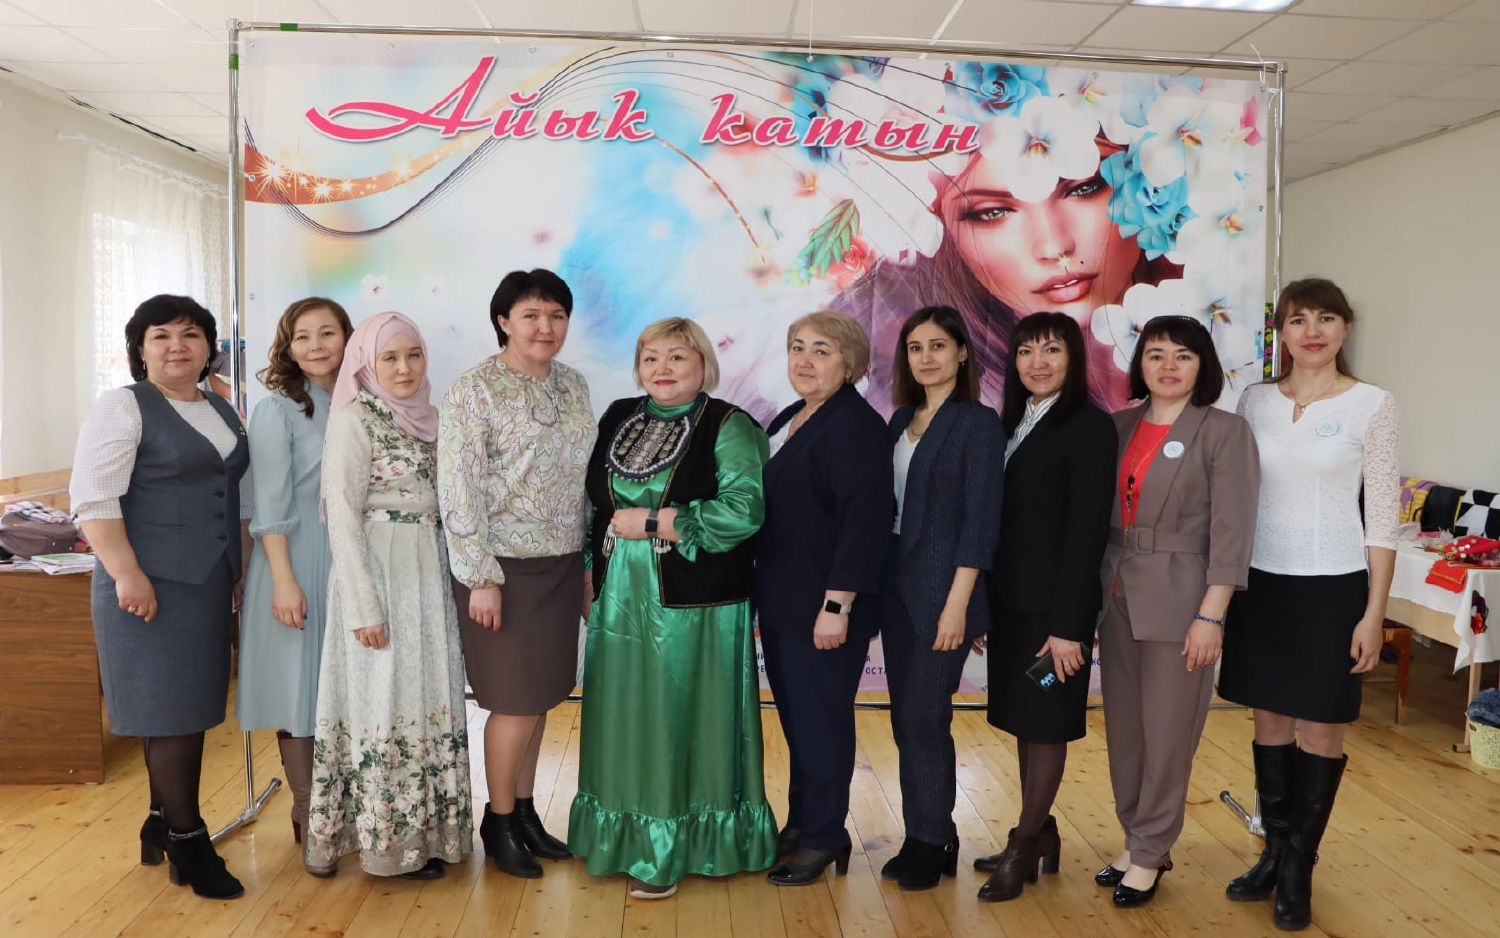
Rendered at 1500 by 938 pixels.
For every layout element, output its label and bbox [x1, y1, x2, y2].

list [0, 0, 1500, 938]
